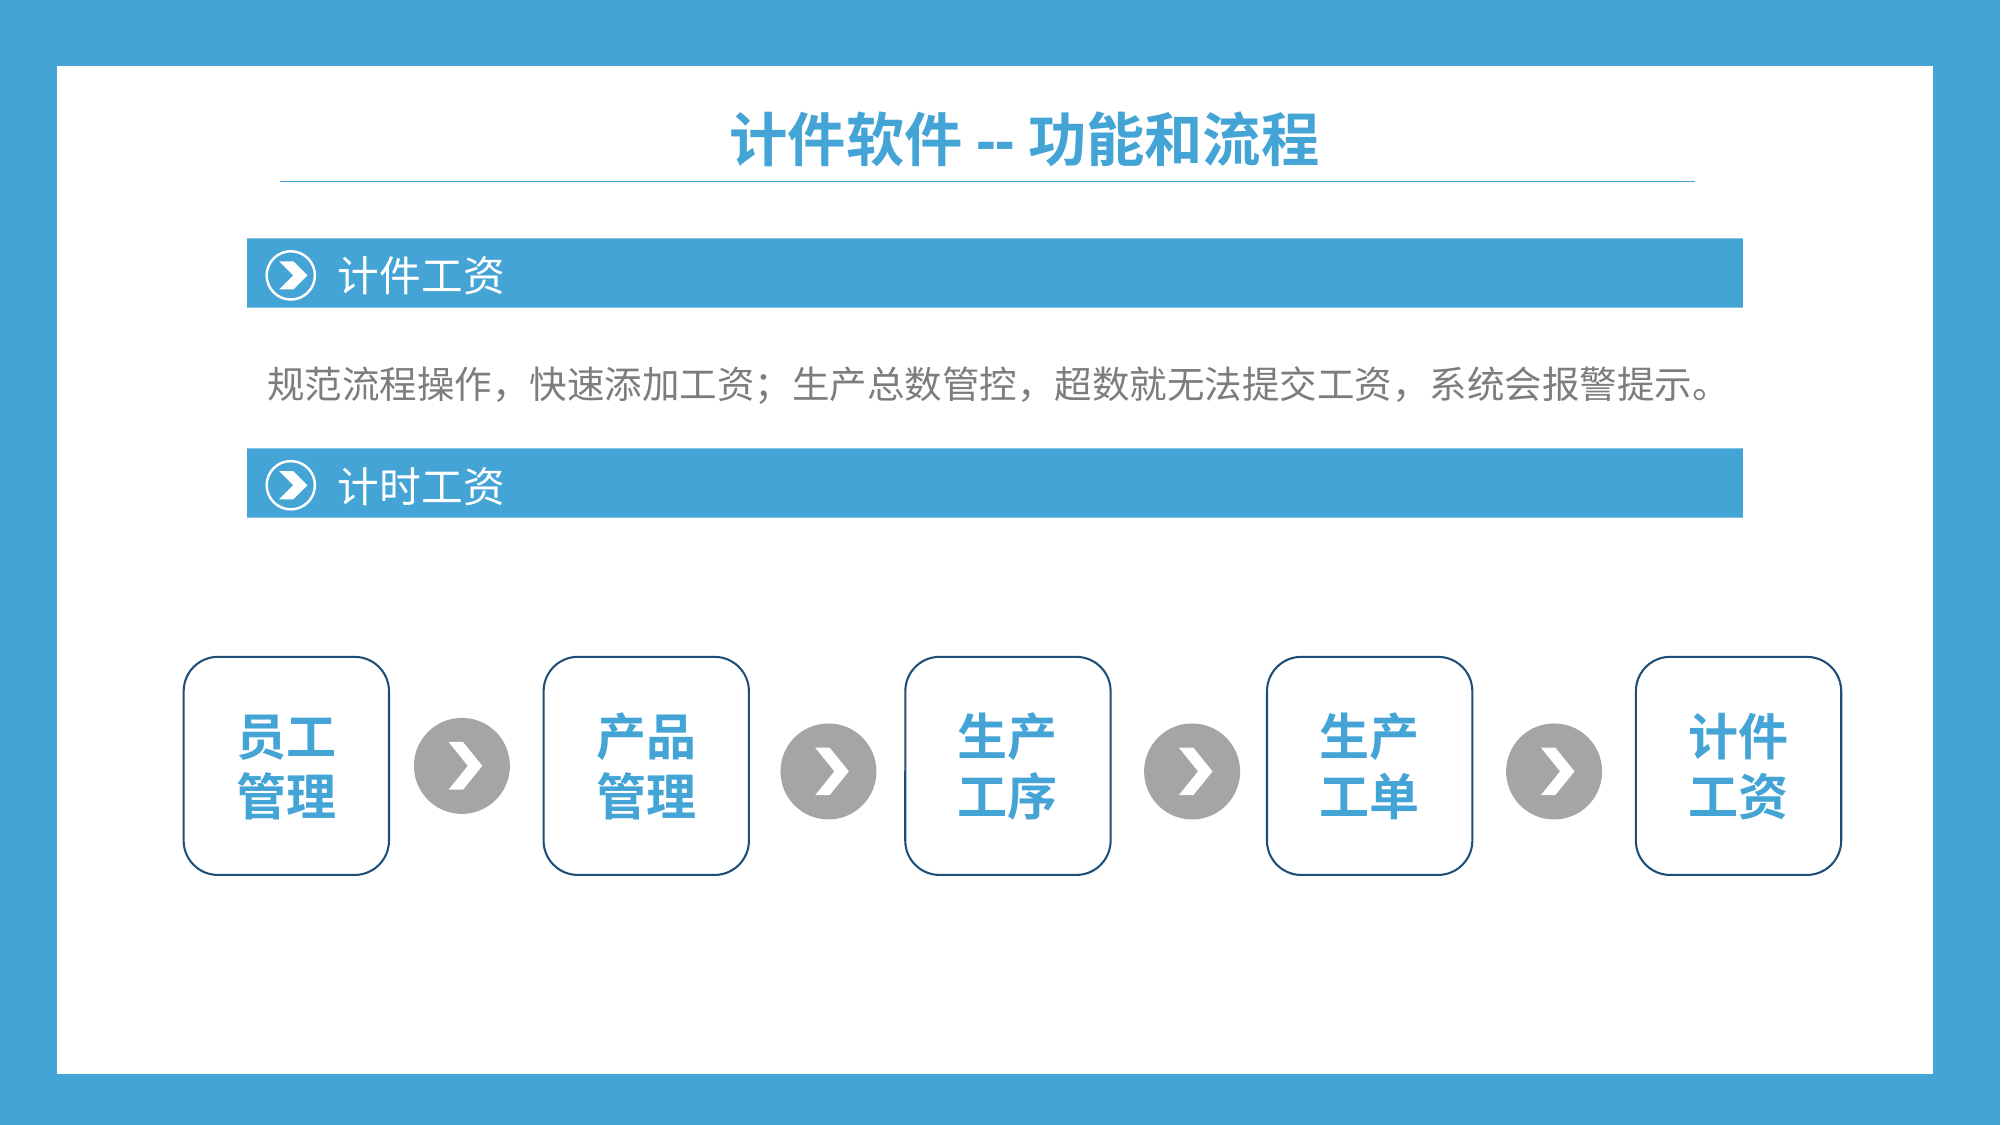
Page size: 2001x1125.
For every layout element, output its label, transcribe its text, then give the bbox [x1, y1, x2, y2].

text_box 规范流程操作，快速添加工资；生产总数管控，超数就无法提交工资，系统会报警提示。 [252, 330, 1774, 414]
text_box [1506, 723, 1603, 820]
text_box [780, 723, 877, 820]
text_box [1144, 723, 1241, 820]
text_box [246, 238, 1743, 308]
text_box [183, 656, 1842, 875]
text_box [413, 717, 510, 814]
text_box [246, 448, 1743, 518]
text_box 计件软件--功能和流程 [714, 95, 1395, 180]
